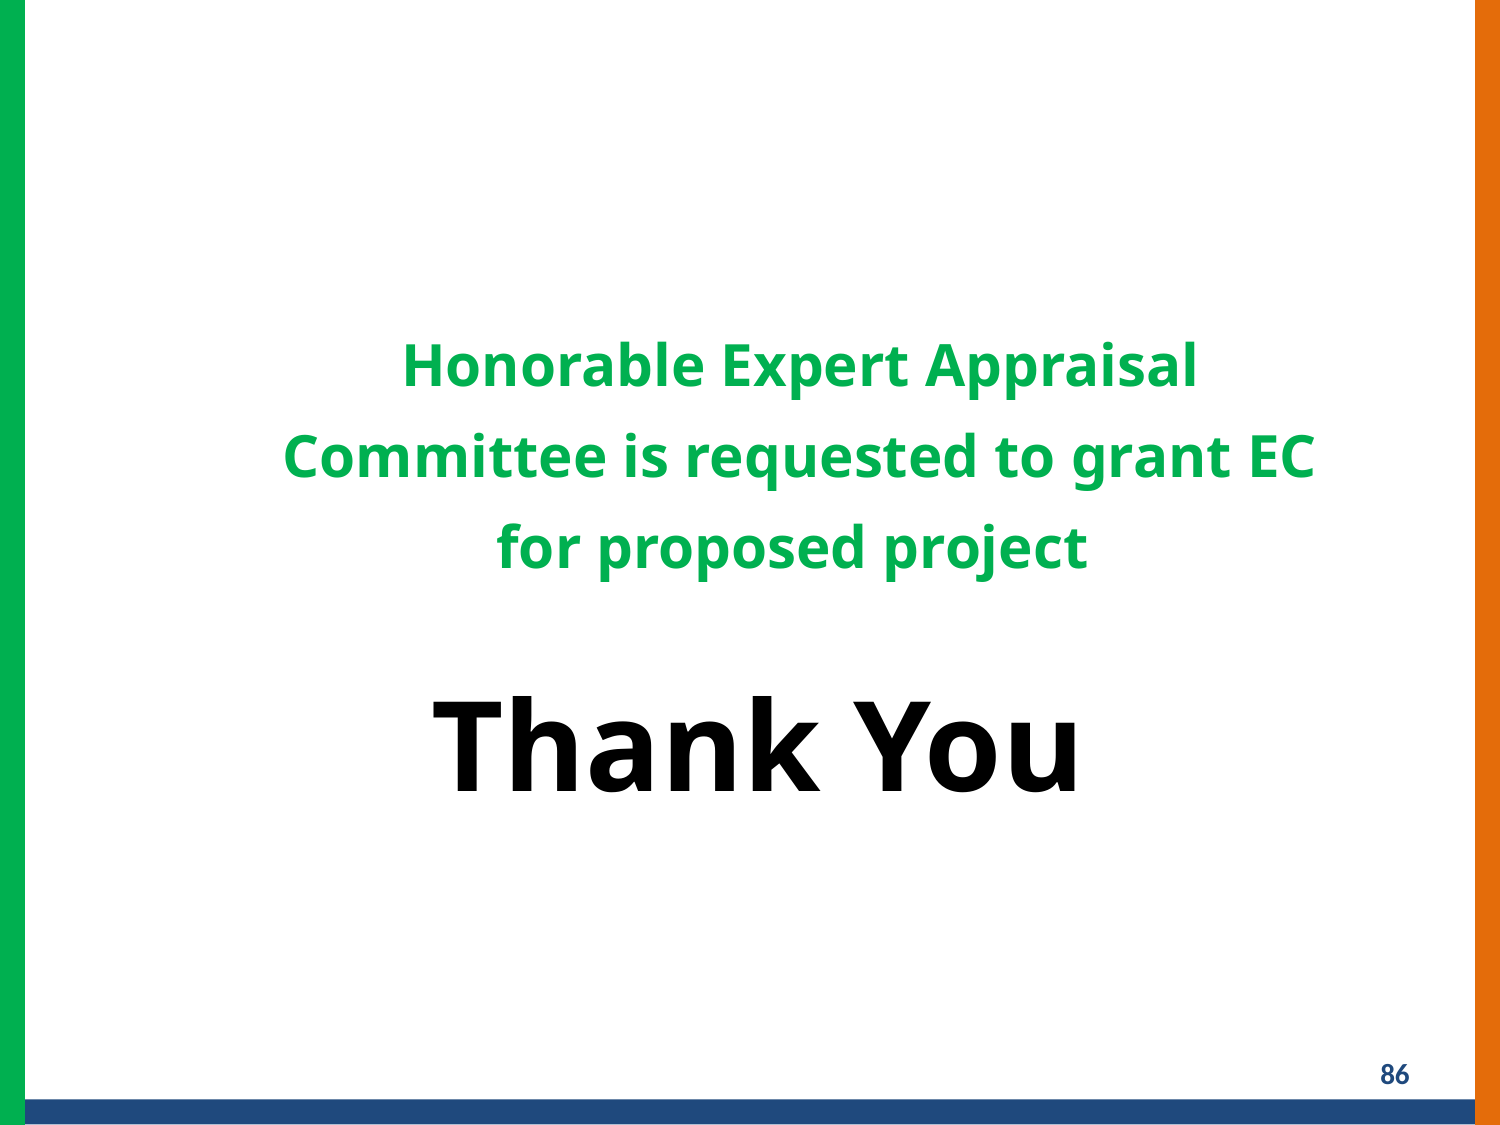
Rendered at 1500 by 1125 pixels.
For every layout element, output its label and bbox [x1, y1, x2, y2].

slide_number [1074, 1042, 1425, 1103]
text_box [162, 299, 1363, 588]
text_box [416, 659, 1100, 824]
text_box [0, 0, 1500, 1125]
